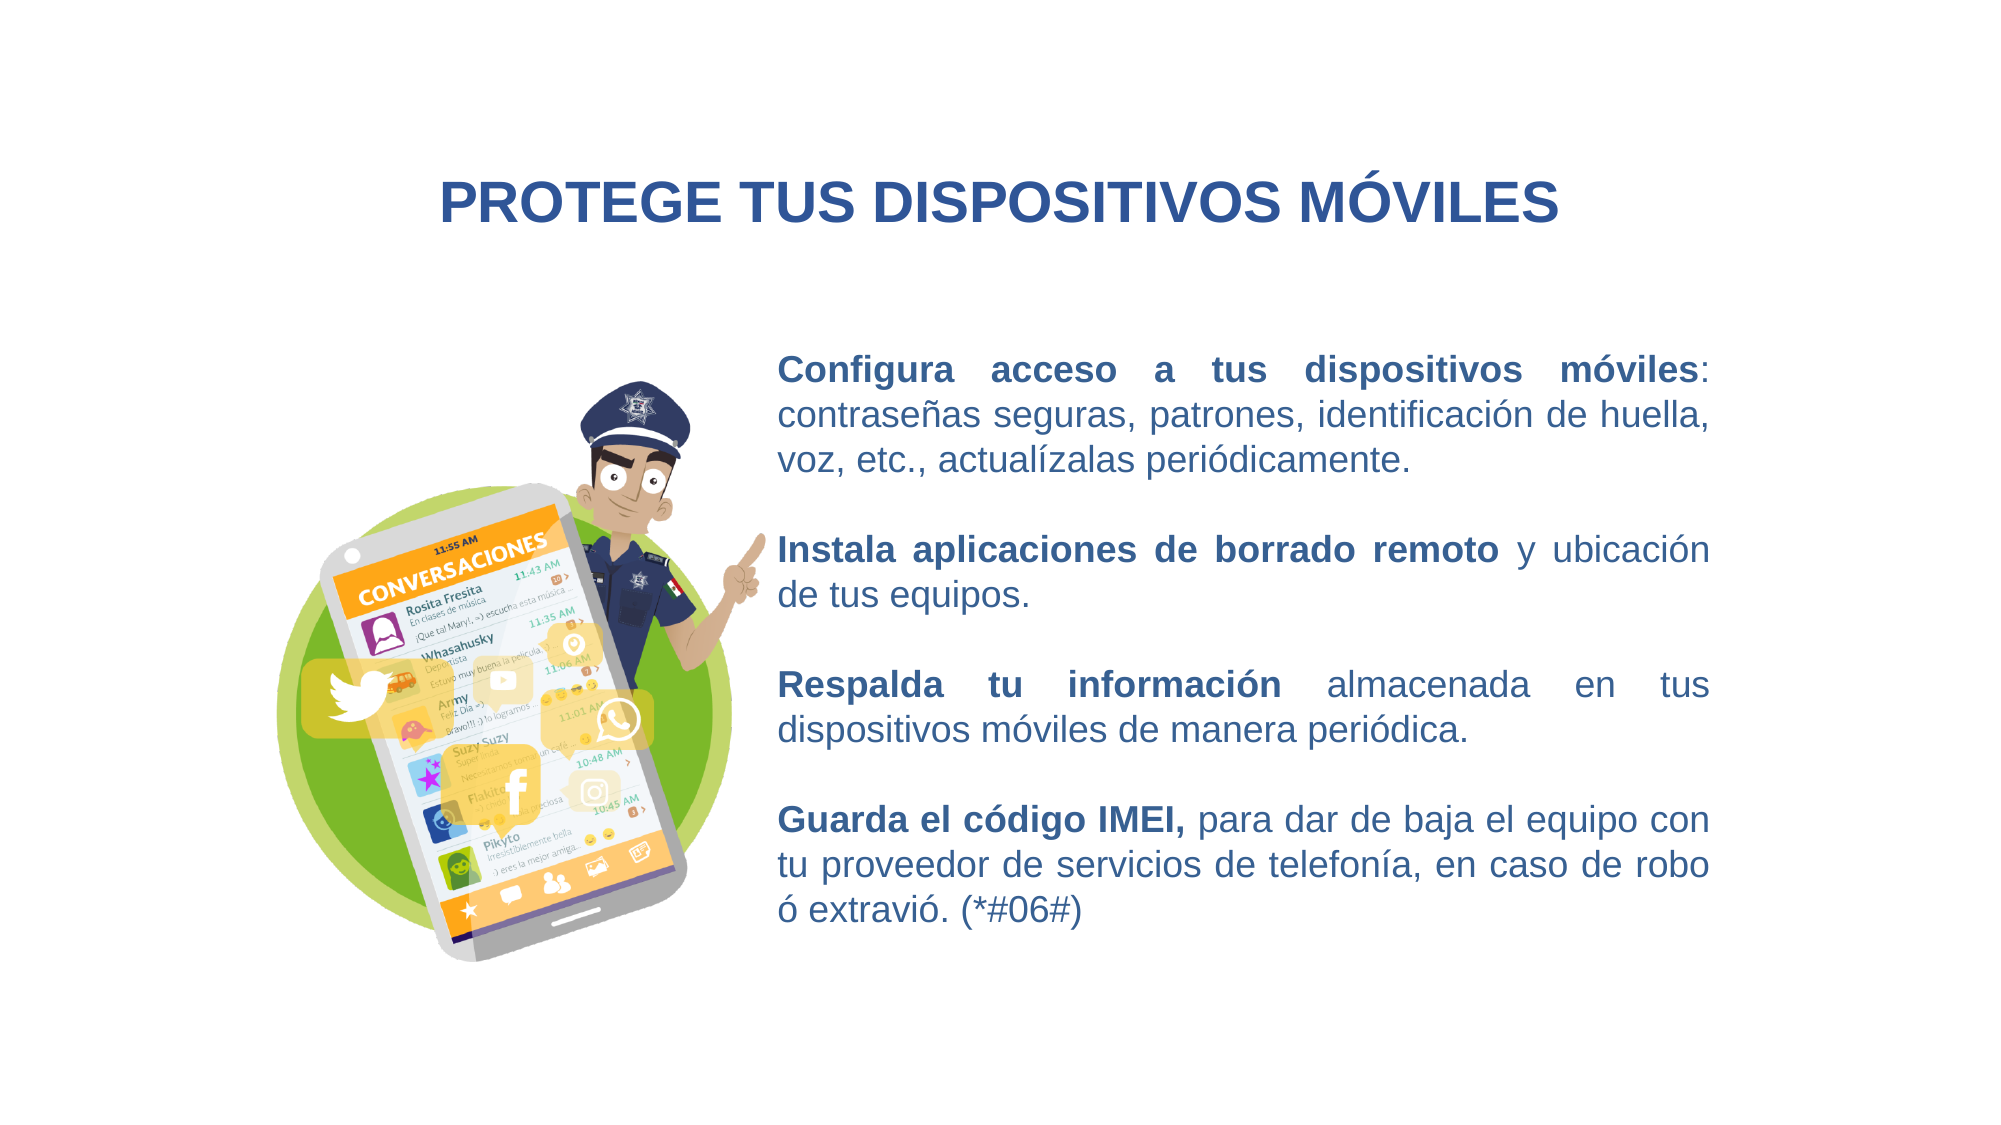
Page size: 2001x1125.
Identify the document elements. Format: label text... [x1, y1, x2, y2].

picture [262, 374, 790, 975]
text_box PROTEGE TUS DISPOSITIVOS MÓVILES [300, 149, 1700, 242]
text_box Configura acceso a tus dispositivos móviles: contraseñas seguras, patrones, identificación de huella, voz, etc., actualízalas periódicamente. Instala aplicaciones de borrado remoto y ubicación de tus equipos. Respalda tu información almacenada en tus dispositivos móviles de manera periódica. Guarda el código IMEI, para dar de baja el equipo con tu proveedor de servicios de telefonía, en caso de robo ó extravió. (*#06#) [762, 337, 1725, 938]
